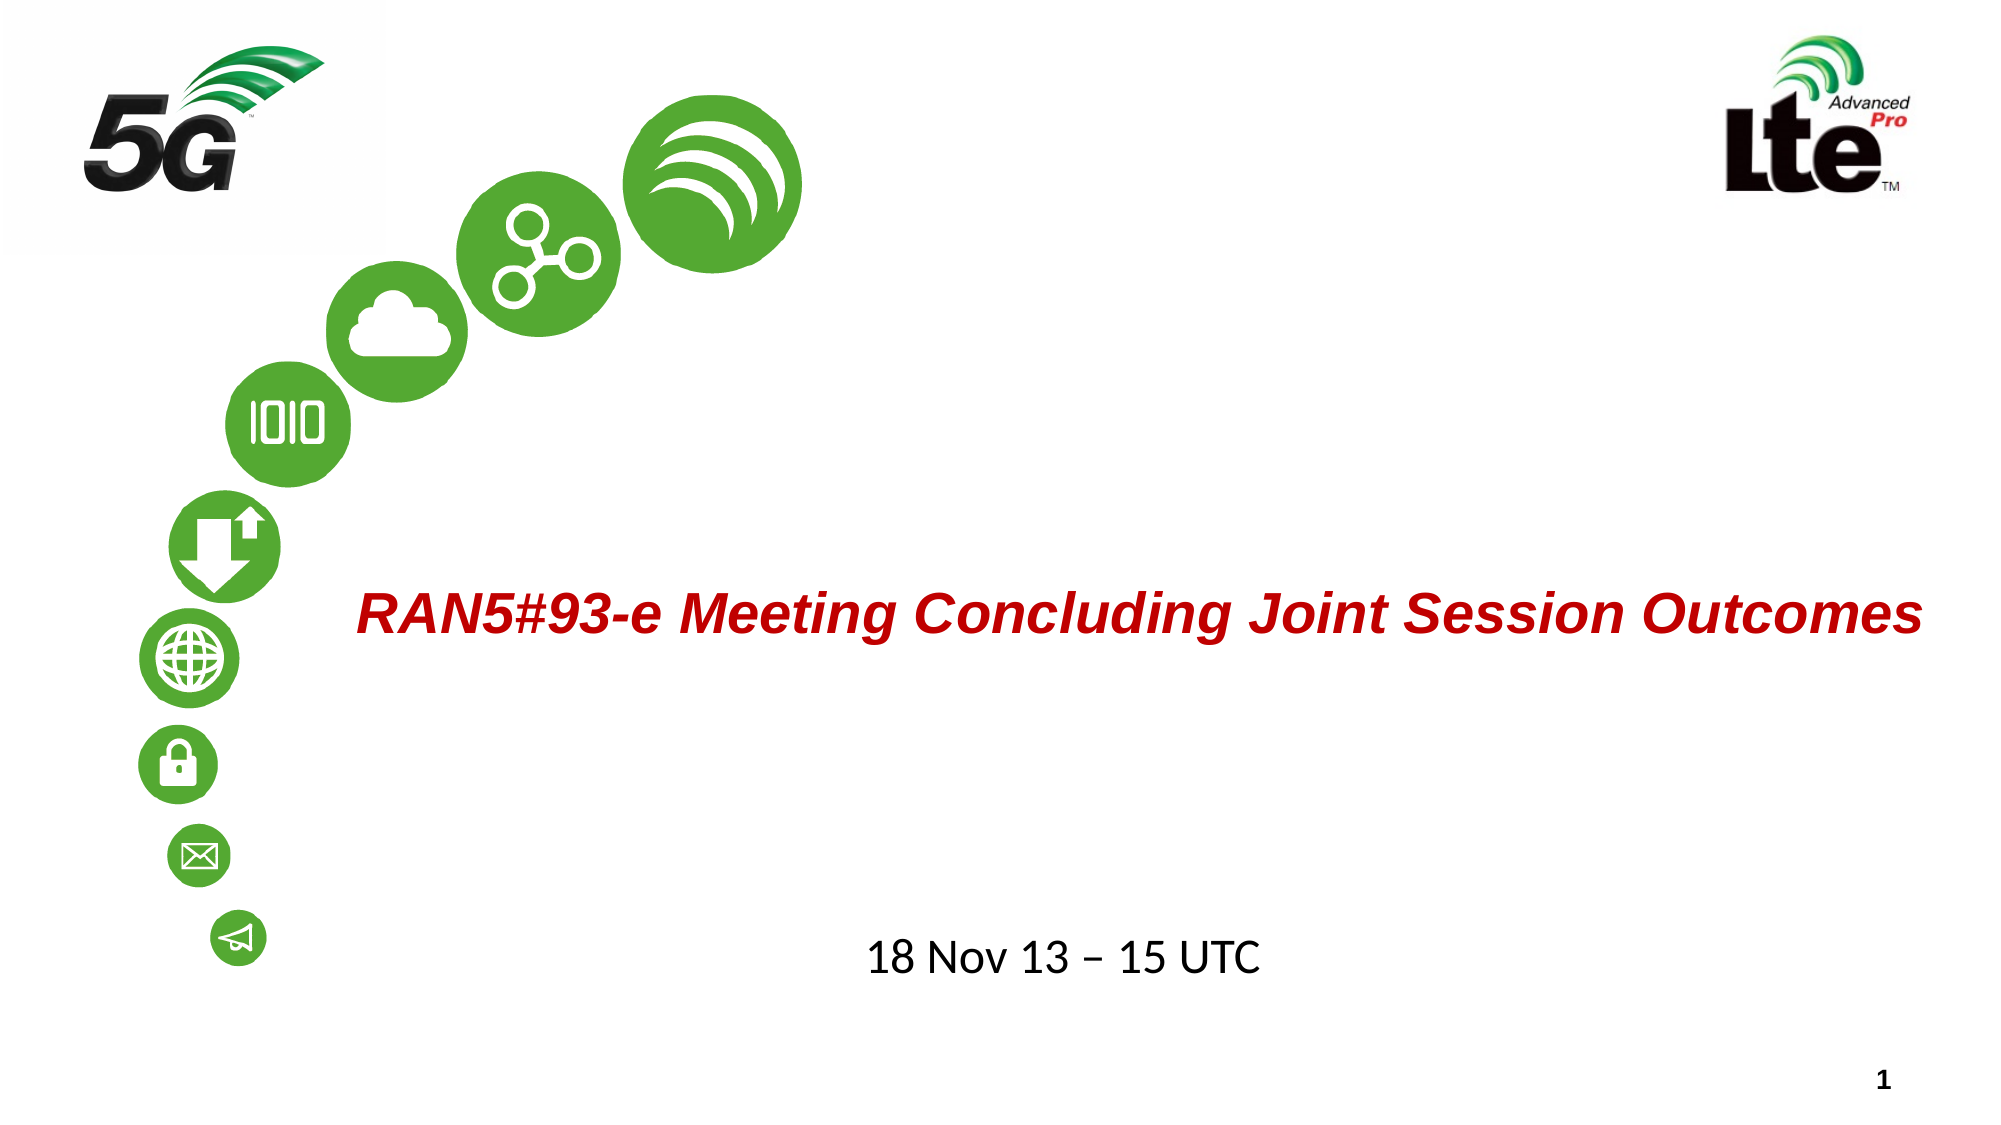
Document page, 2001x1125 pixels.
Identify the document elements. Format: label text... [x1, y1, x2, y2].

title RAN5#93-e Meeting Concluding Joint Session Outcomes [335, 432, 1948, 772]
picture [3, 0, 882, 1039]
subtitle 18 Nov 13 – 15 UTC [537, 837, 1589, 1125]
picture [1679, 8, 1940, 216]
